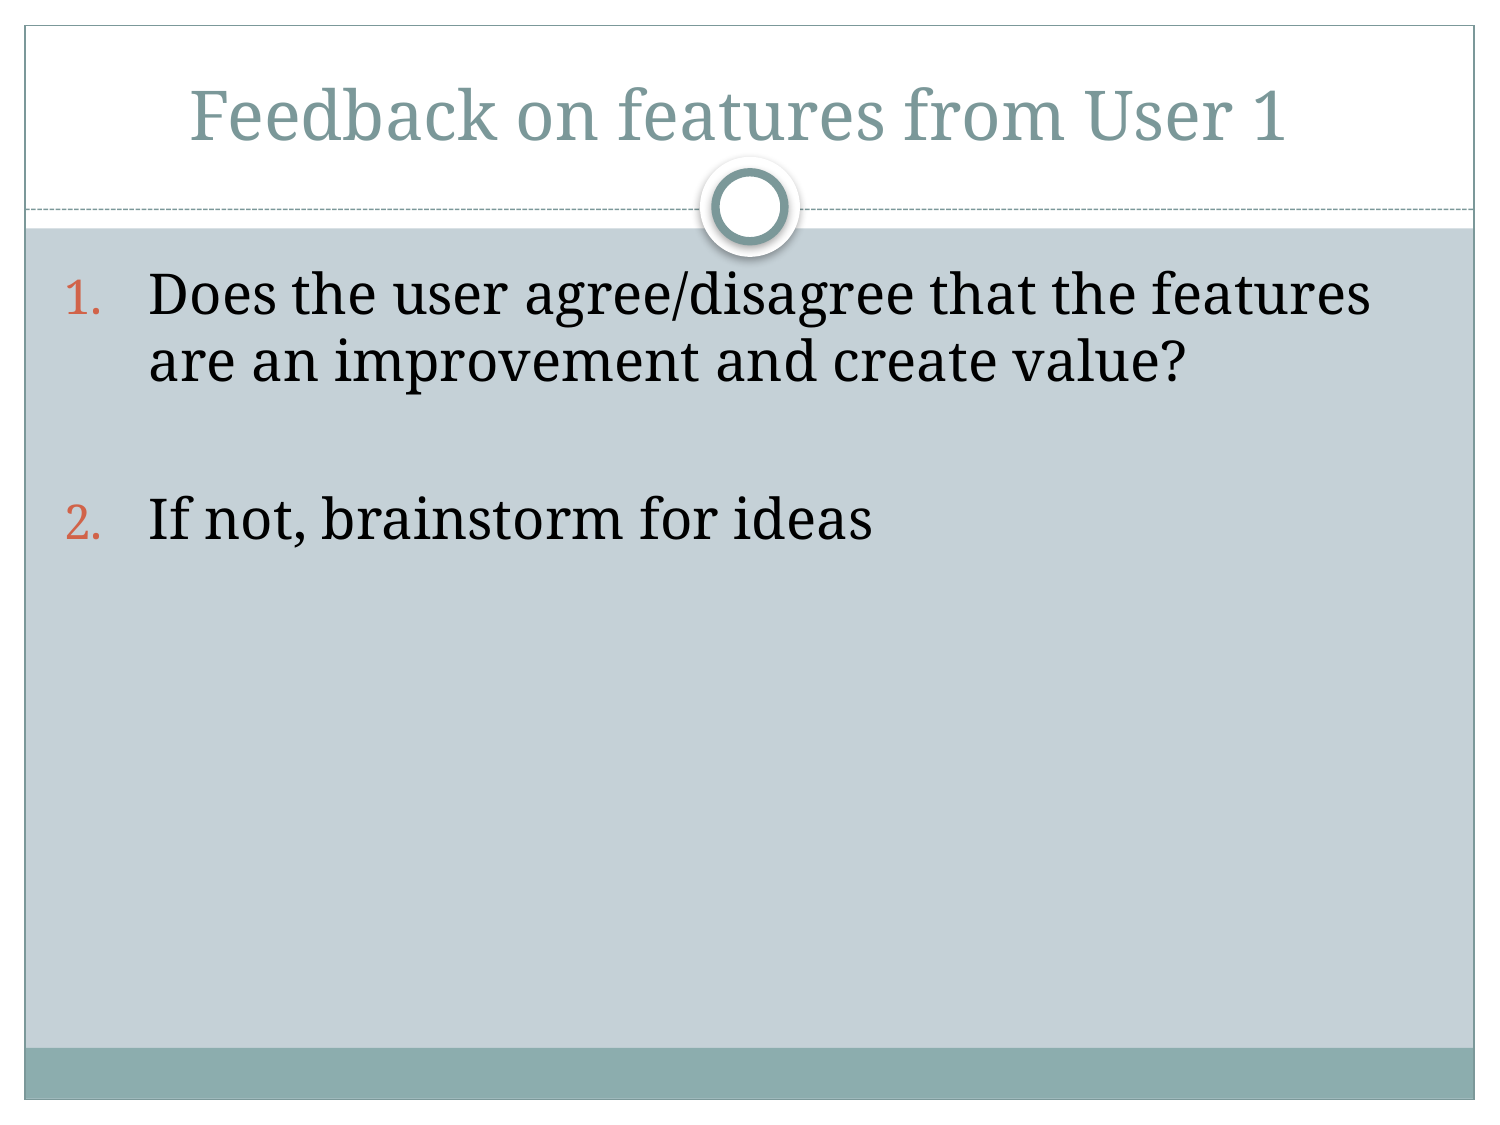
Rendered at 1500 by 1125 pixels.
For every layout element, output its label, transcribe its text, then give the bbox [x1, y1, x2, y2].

title Feedback on features from User 1 [49, 37, 1450, 162]
list Does the user agree/disagree that the features are an improvement and create value? If not, brainstorm for ideas [49, 250, 1445, 1001]
